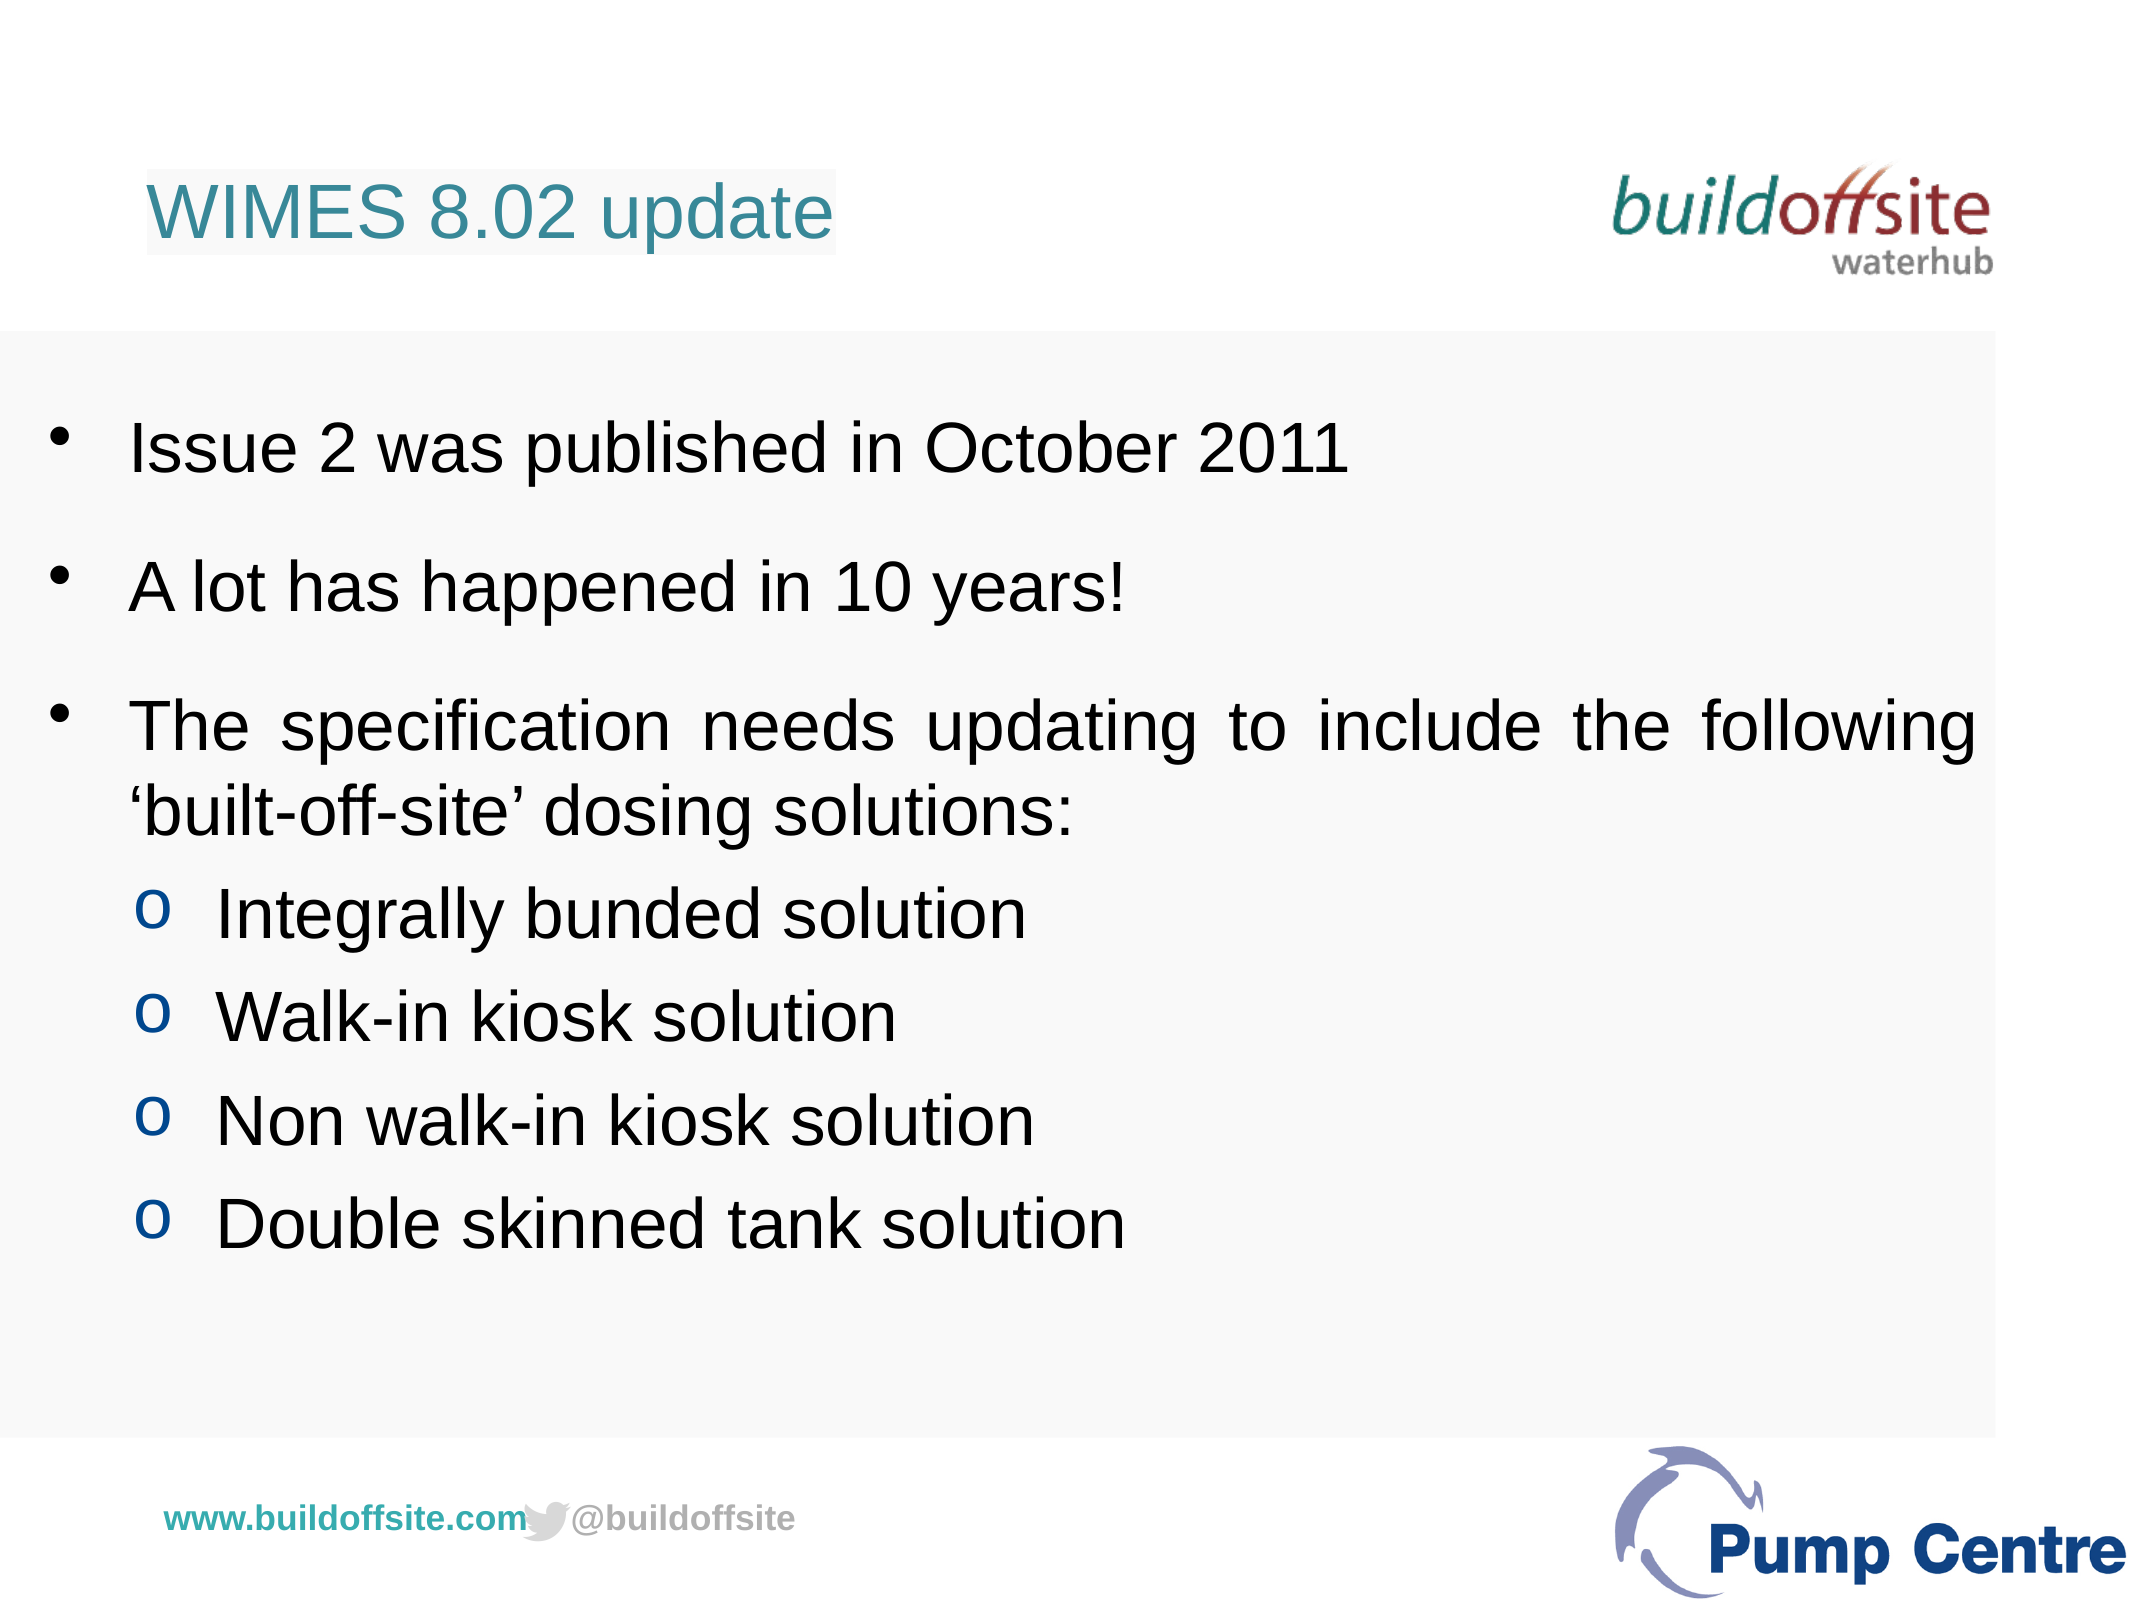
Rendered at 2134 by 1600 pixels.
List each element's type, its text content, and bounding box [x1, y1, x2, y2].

picture [1614, 1446, 2128, 1600]
title WIMES 8.02 update [146, 23, 1491, 256]
picture [1822, 241, 2009, 283]
picture [1611, 153, 1992, 236]
text_box WIMES 8.02 – Phase 1 Review [106, 0, 1345, 347]
text_box Issue 2 was published in October 2011 A lot has happened in 10 years! The specification needs updating to include the following ‘built-off-site’ dosing solutions: Integrally bunded solution Walk-in kiosk solution Non walk-in kiosk solution Double skinned tank solution [33, 394, 1996, 1266]
